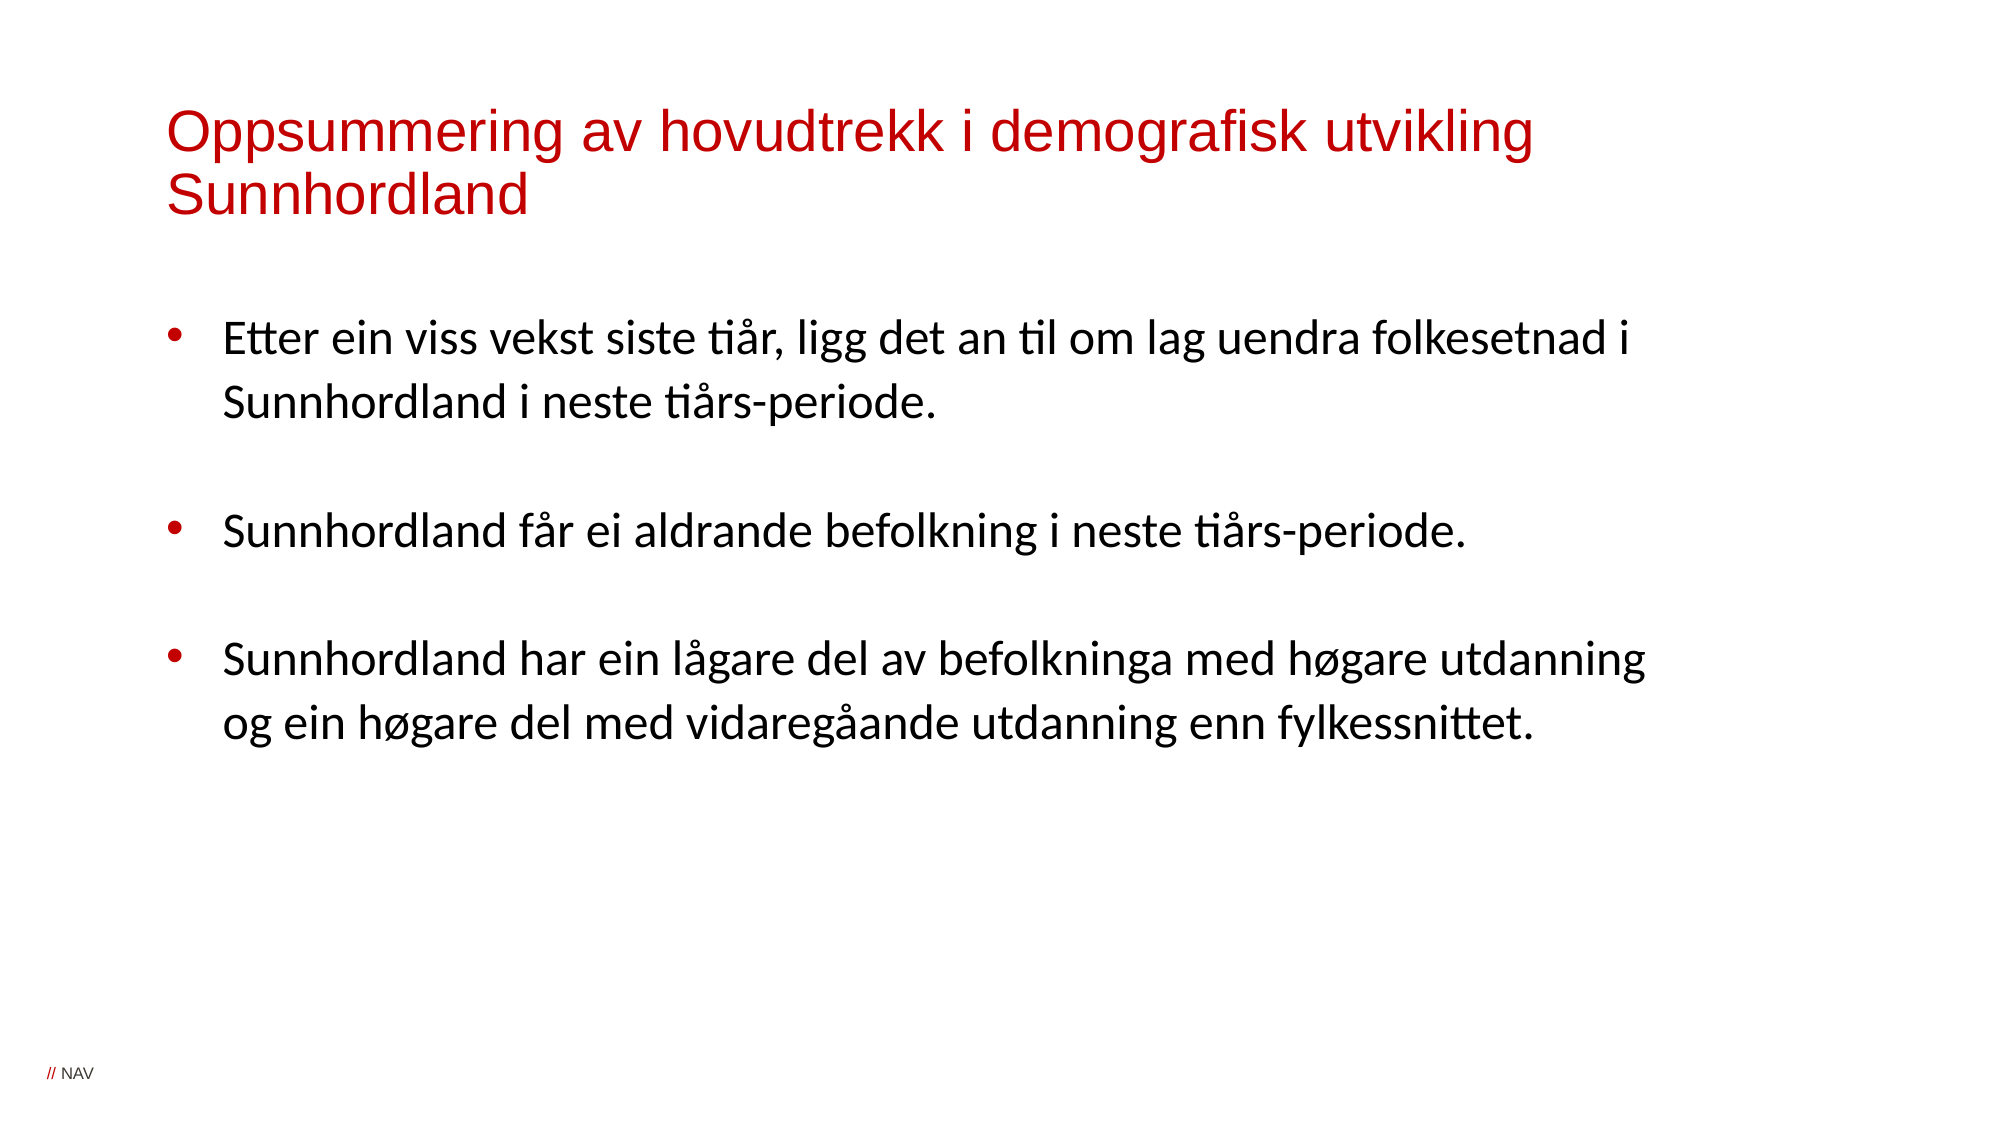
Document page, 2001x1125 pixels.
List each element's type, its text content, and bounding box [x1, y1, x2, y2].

title Oppsummering av hovudtrekk i demografisk utvikling Sunnhordland [151, 106, 1865, 223]
text_box Etter ein viss vekst siste tiår, ligg det an til om lag uendra folkesetnad i Sunnhordland i neste tiårs-periode. Sunnhordland får ei aldrande befolkning i neste tiårs-periode. Sunnhordland har ein lågare del av befolkninga med høgare utdanning og ein høgare del med vidaregåande utdanning enn fylkessnittet. [151, 293, 1688, 828]
